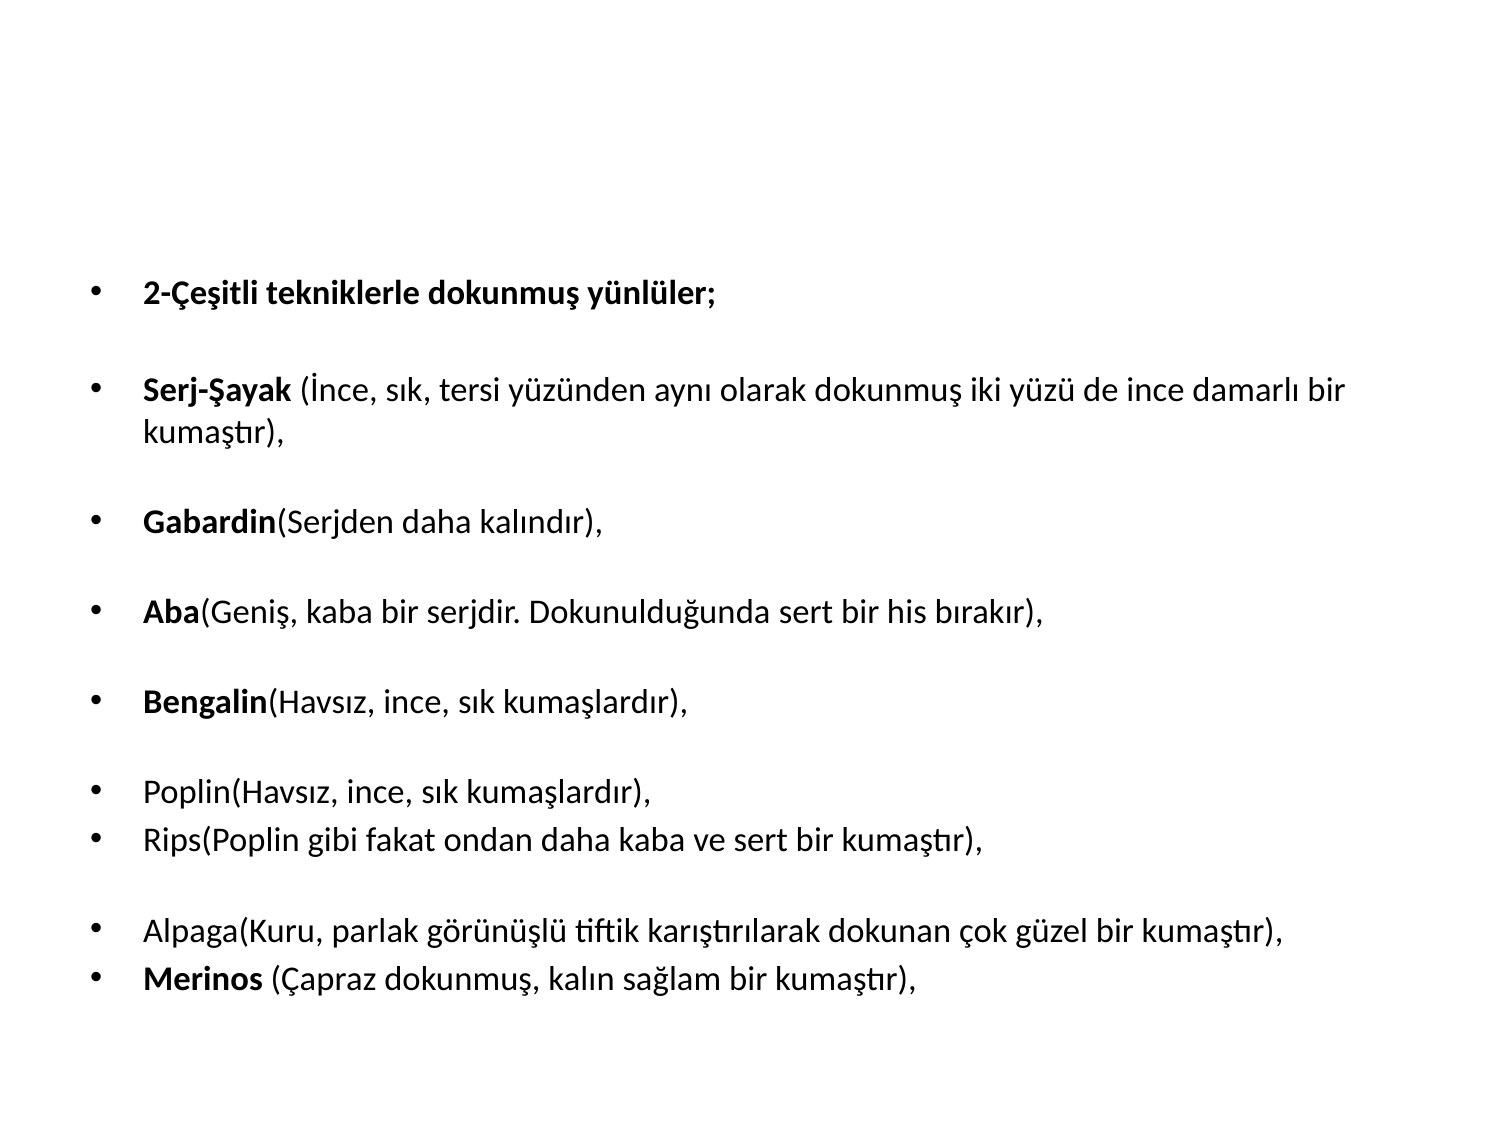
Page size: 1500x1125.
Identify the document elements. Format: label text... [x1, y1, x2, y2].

list 2-Çeşitli tekniklerle dokunmuş yünlüler; Serj-Şayak (İnce, sık, tersi yüzünden aynı olarak dokunmuş iki yüzü de ince damarlı bir kumaştır), Gabardin(Serjden daha kalındır), Aba(Geniş, kaba bir serjdir. Dokunulduğunda sert bir his bırakır), Bengalin(Havsız, ince, sık kumaşlardır), Poplin(Havsız, ince, sık kumaşlardır), Rips(Poplin gibi fakat ondan daha kaba ve sert bir kumaştır), Alpaga(Kuru, parlak görünüşlü tiftik karıştırılarak dokunan çok güzel bir kumaştır), Merinos (Çapraz dokunmuş, kalın sağlam bir kumaştır), [75, 262, 1425, 1005]
